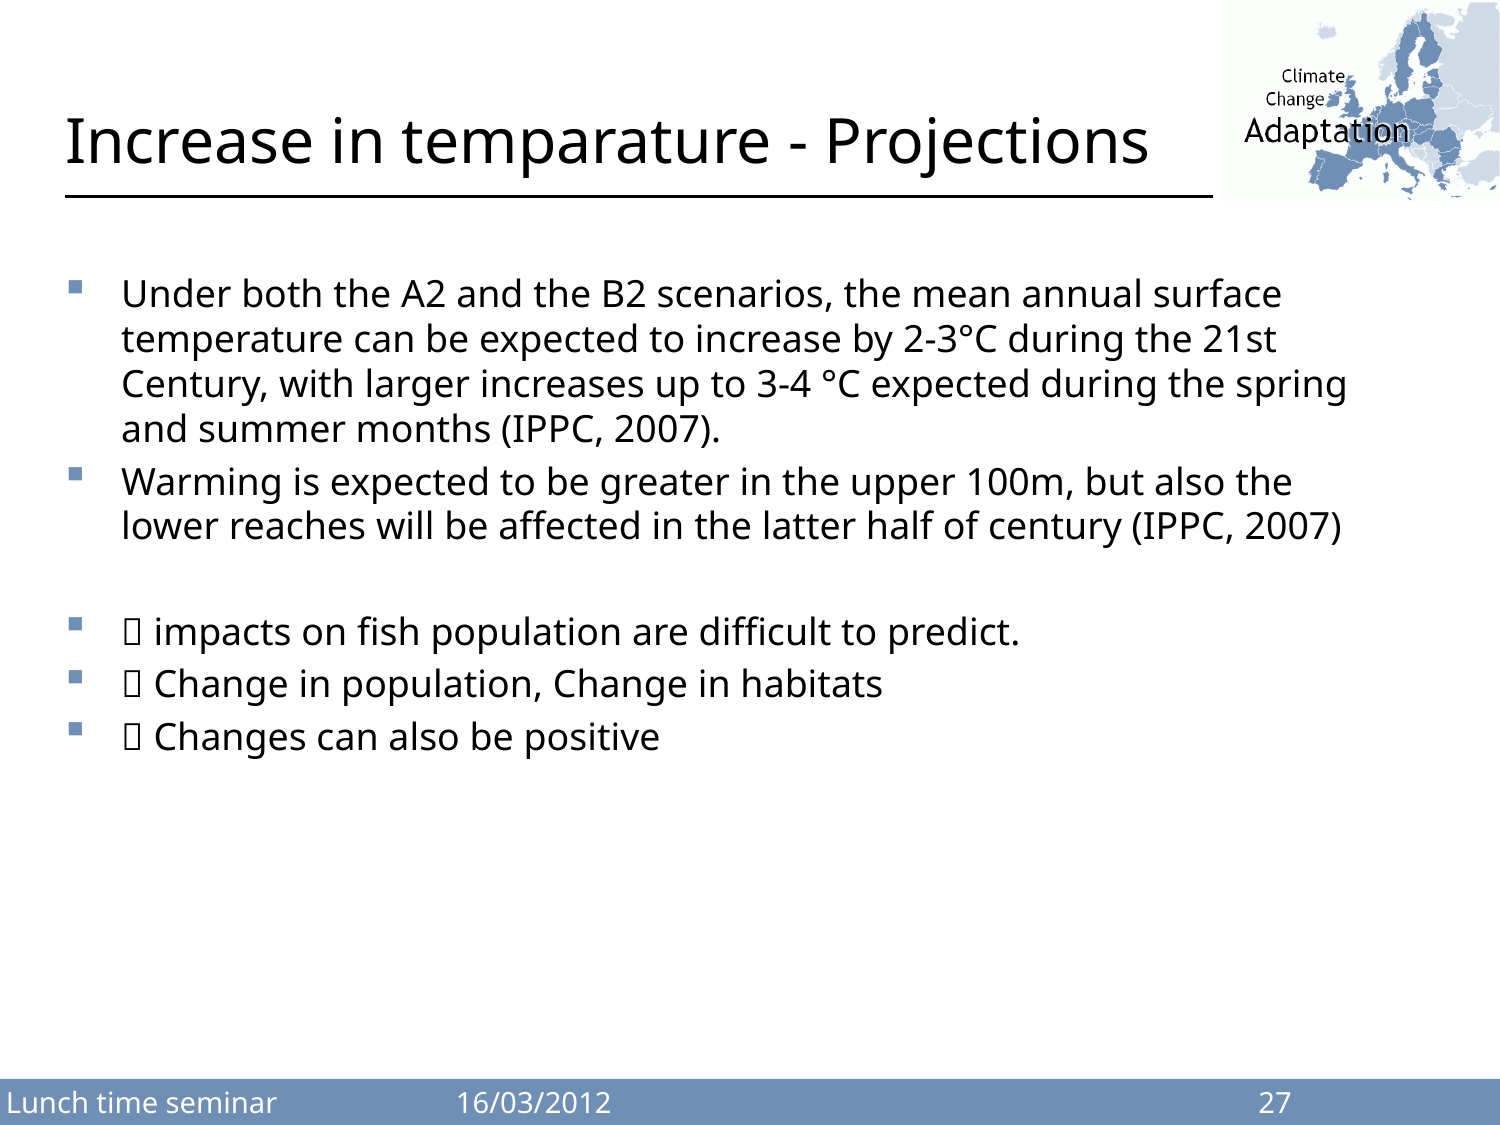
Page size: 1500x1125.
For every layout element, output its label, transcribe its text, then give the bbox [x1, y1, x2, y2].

picture [1213, 0, 1500, 203]
title Increase in temparature - Projections [64, 45, 1415, 233]
list Under both the A2 and the B2 scenarios, the mean annual surface temperature can be expected to increase by 2-3°C during the 21st Century, with larger increases up to 3-4 °C expected during the spring and summer months (IPPC, 2007). Warming is expected to be greater in the upper 100m, but also the lower reaches will be affected in the latter half of century (IPPC, 2007)  impacts on fish population are difficult to predict.  Change in population, Change in habitats  Changes can also be positive [64, 262, 1415, 1005]
